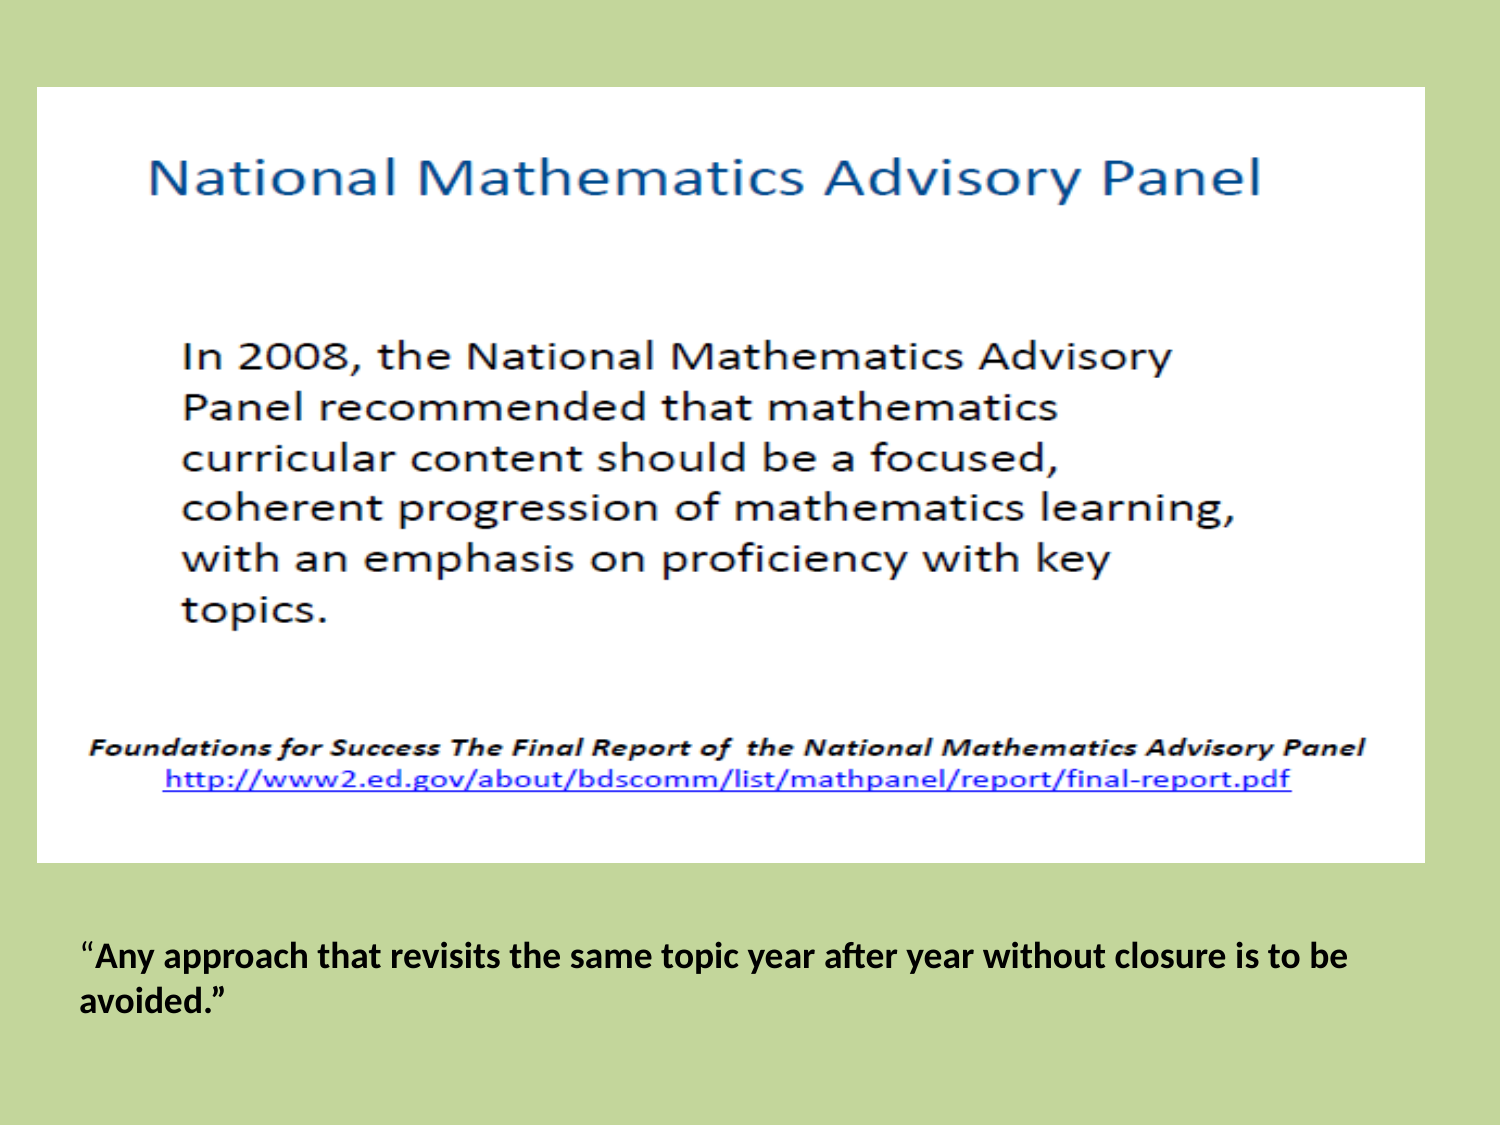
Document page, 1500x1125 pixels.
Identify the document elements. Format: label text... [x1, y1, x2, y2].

text_box “Any approach that revisits the same topic year after year without closure is to be avoided.” [64, 923, 1390, 1029]
picture [37, 87, 1426, 863]
